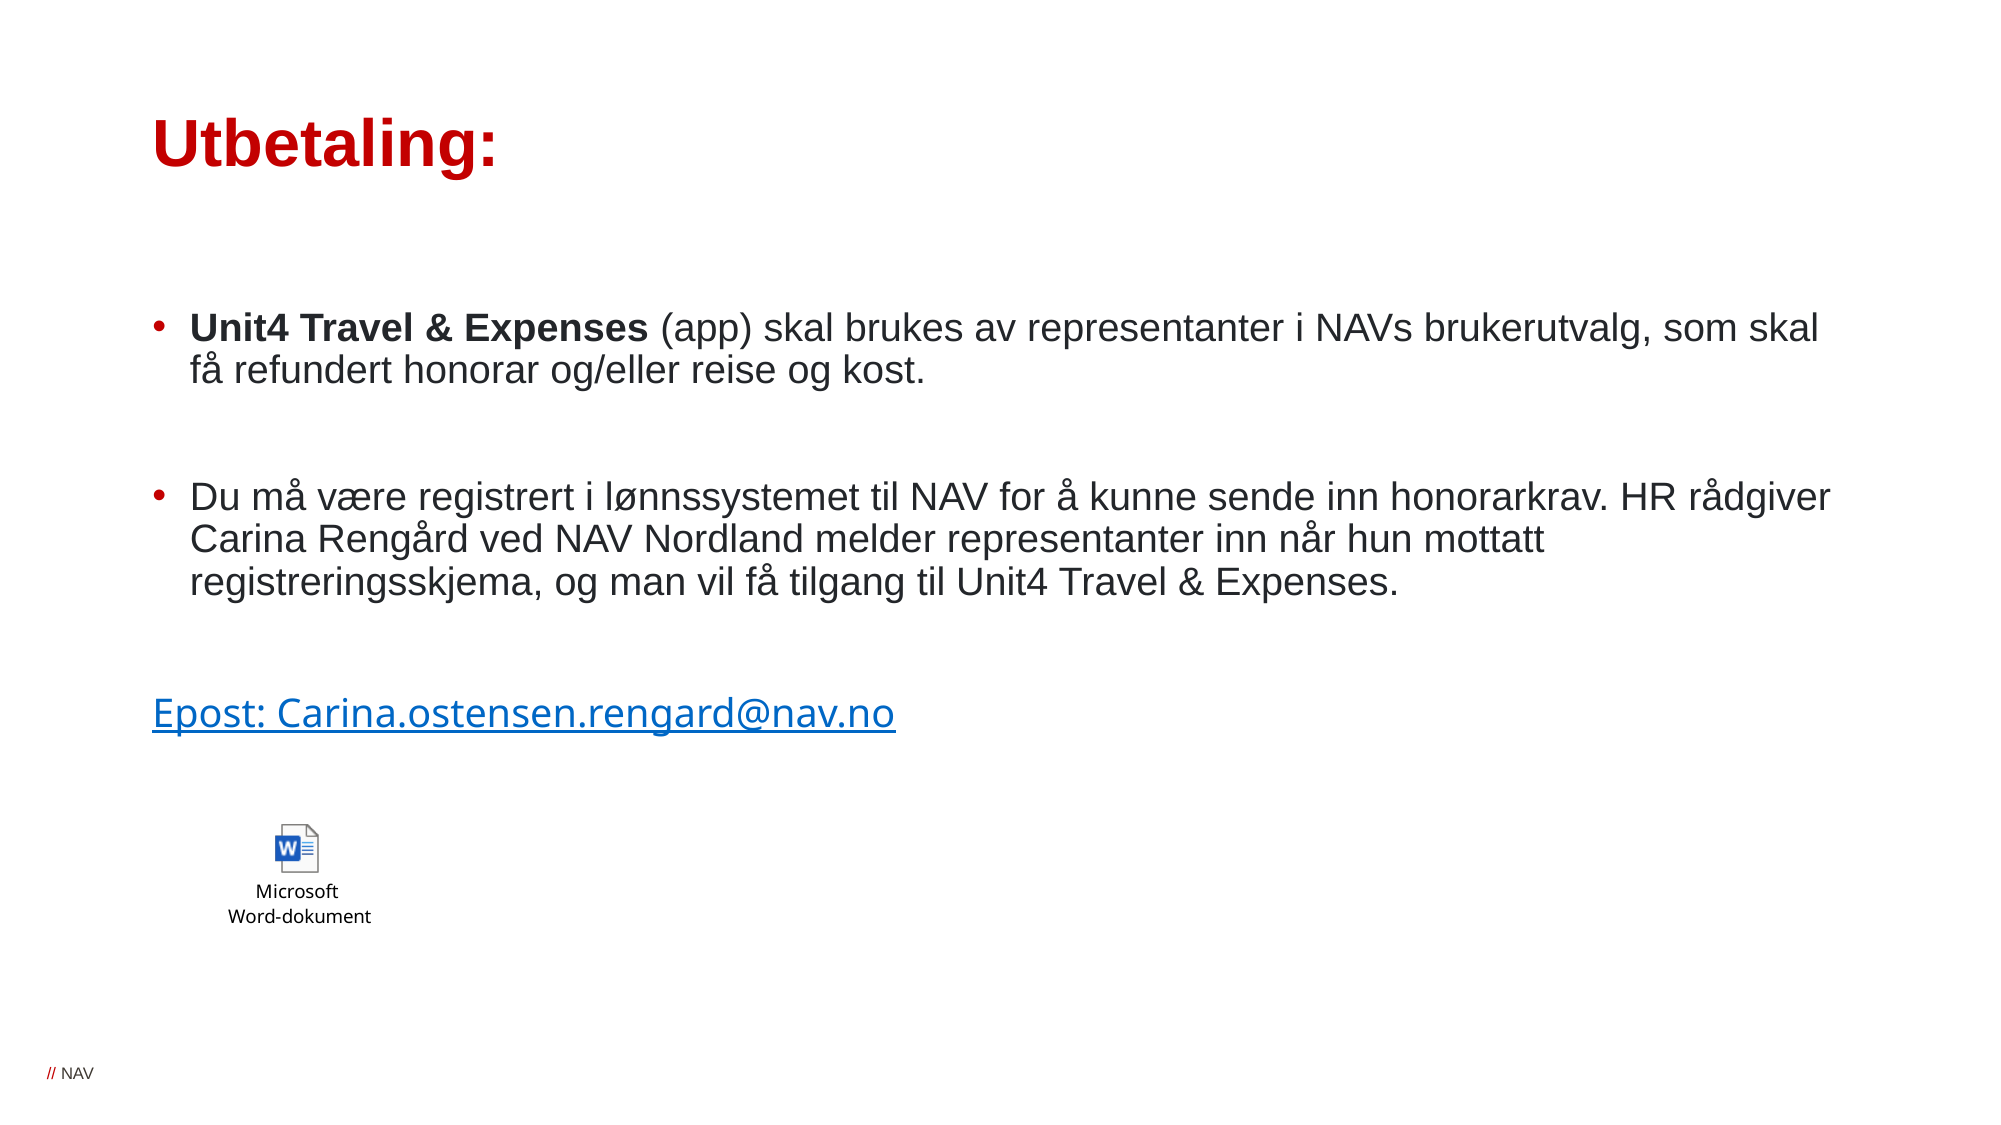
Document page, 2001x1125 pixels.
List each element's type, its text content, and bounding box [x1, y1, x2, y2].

list Unit4 Travel & Expenses (app) skal brukes av representanter i NAVs brukerutvalg, som skal få refundert honorar og/eller reise og kost. Du må være registrert i lønnssystemet til NAV for å kunne sende inn honorarkrav. HR rådgiver Carina Rengård ved NAV Nordland melder representanter inn når hun mottatt registreringsskjema, og man vil få tilgang til Unit4 Travel & Expenses. Epost: Carina.ostensen.rengard@nav.no [137, 299, 1863, 1014]
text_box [224, 823, 375, 954]
title Utbetaling: [137, 79, 1863, 255]
